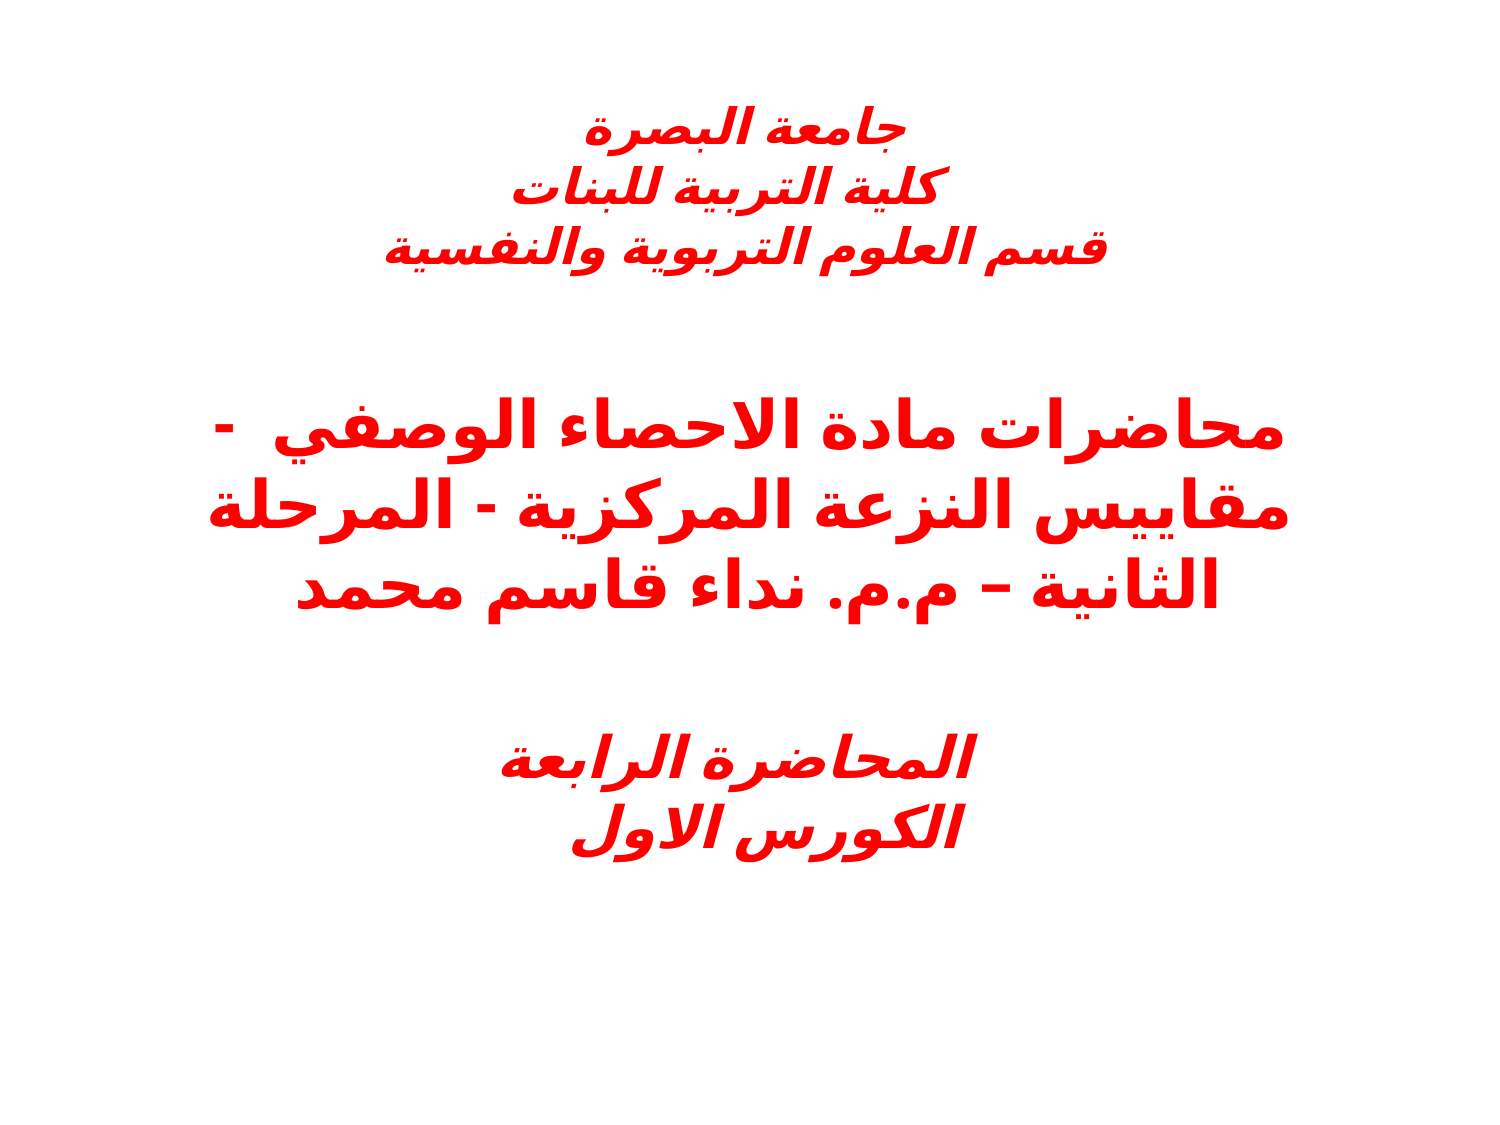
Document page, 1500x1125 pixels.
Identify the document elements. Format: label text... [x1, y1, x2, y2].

text_box محاضرات مادة الاحصاء الوصفي - مقاييس النزعة المركزية - المرحلة الثانية – م.م. نداء قاسم محمد [87, 374, 1413, 710]
text_box المحاضرة الرابعة الكورس الاول [220, 712, 1308, 868]
text_box جامعة البصرة كلية التربية للبنات قسم العلوم التربوية والنفسية [238, 87, 1264, 343]
